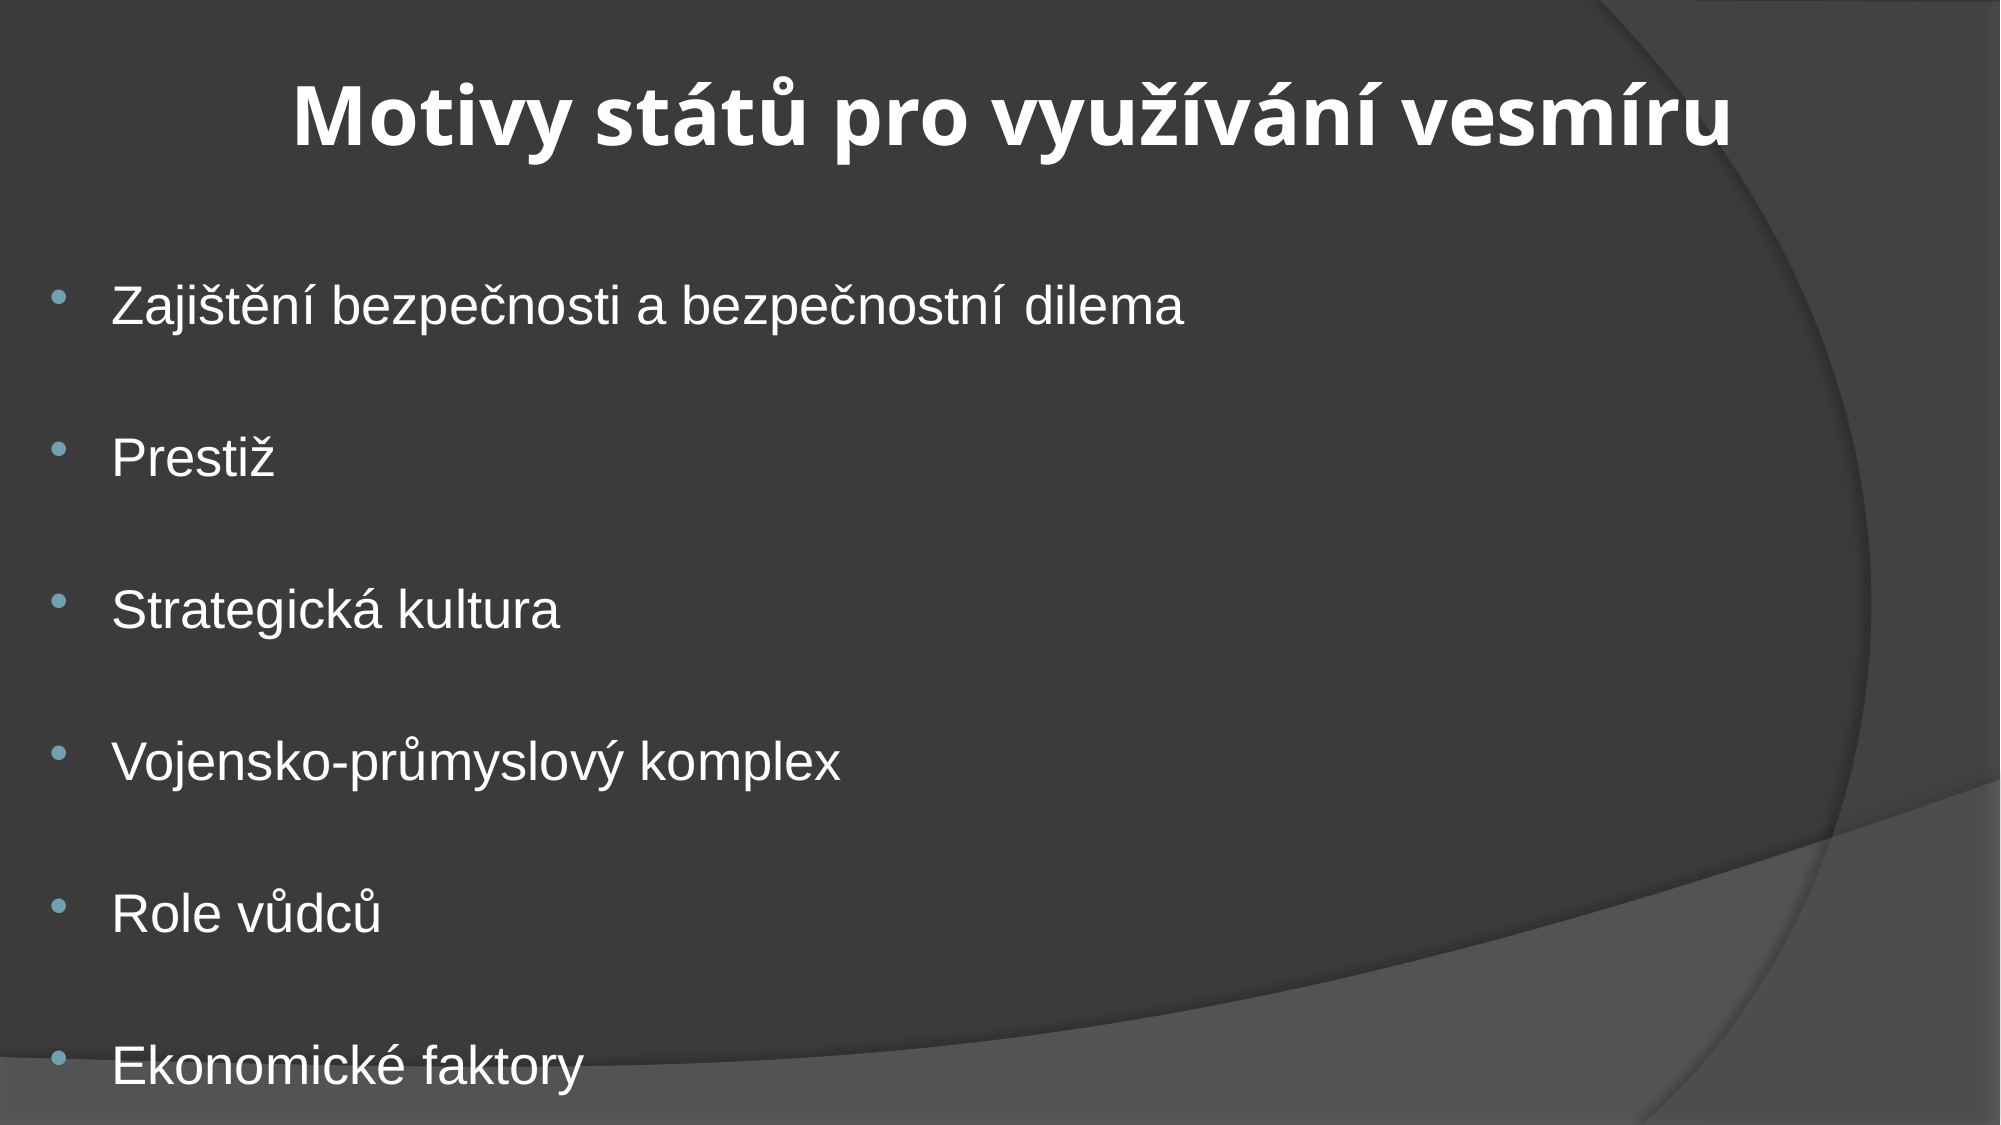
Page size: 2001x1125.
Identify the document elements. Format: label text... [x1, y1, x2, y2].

title Motivy států pro využívání vesmíru [196, 19, 1831, 207]
list Zajištění bezpečnosti a bezpečnostní dilema Prestiž Strategická kultura Vojensko-průmyslový komplex Role vůdců Ekonomické faktory [31, 262, 1969, 1106]
